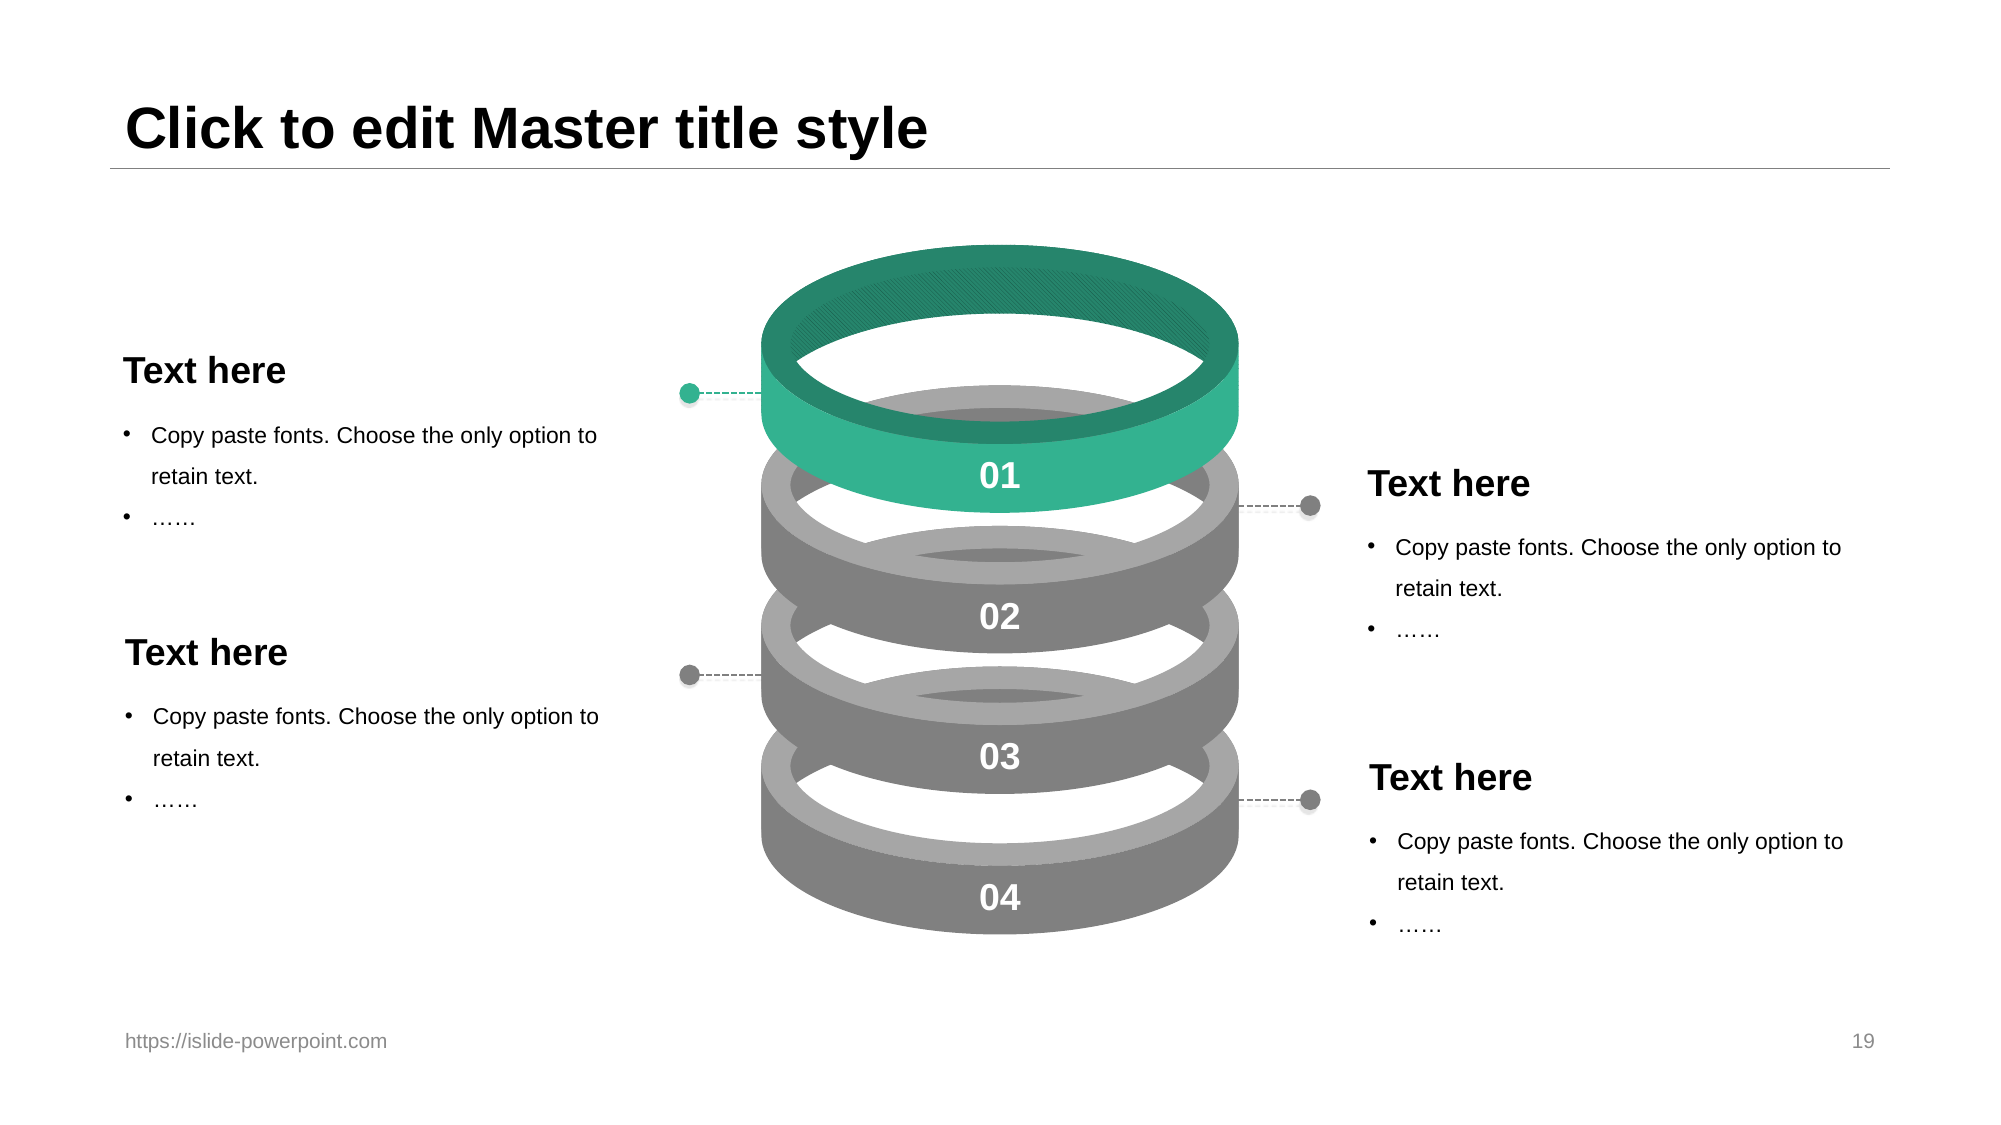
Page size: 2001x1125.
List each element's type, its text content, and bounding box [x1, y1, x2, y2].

slide_number 19 [1412, 1023, 1890, 1058]
title Click to edit Master title style [109, 0, 1890, 169]
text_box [107, 244, 1890, 948]
footer https://islide-powerpoint.com [109, 1023, 790, 1058]
